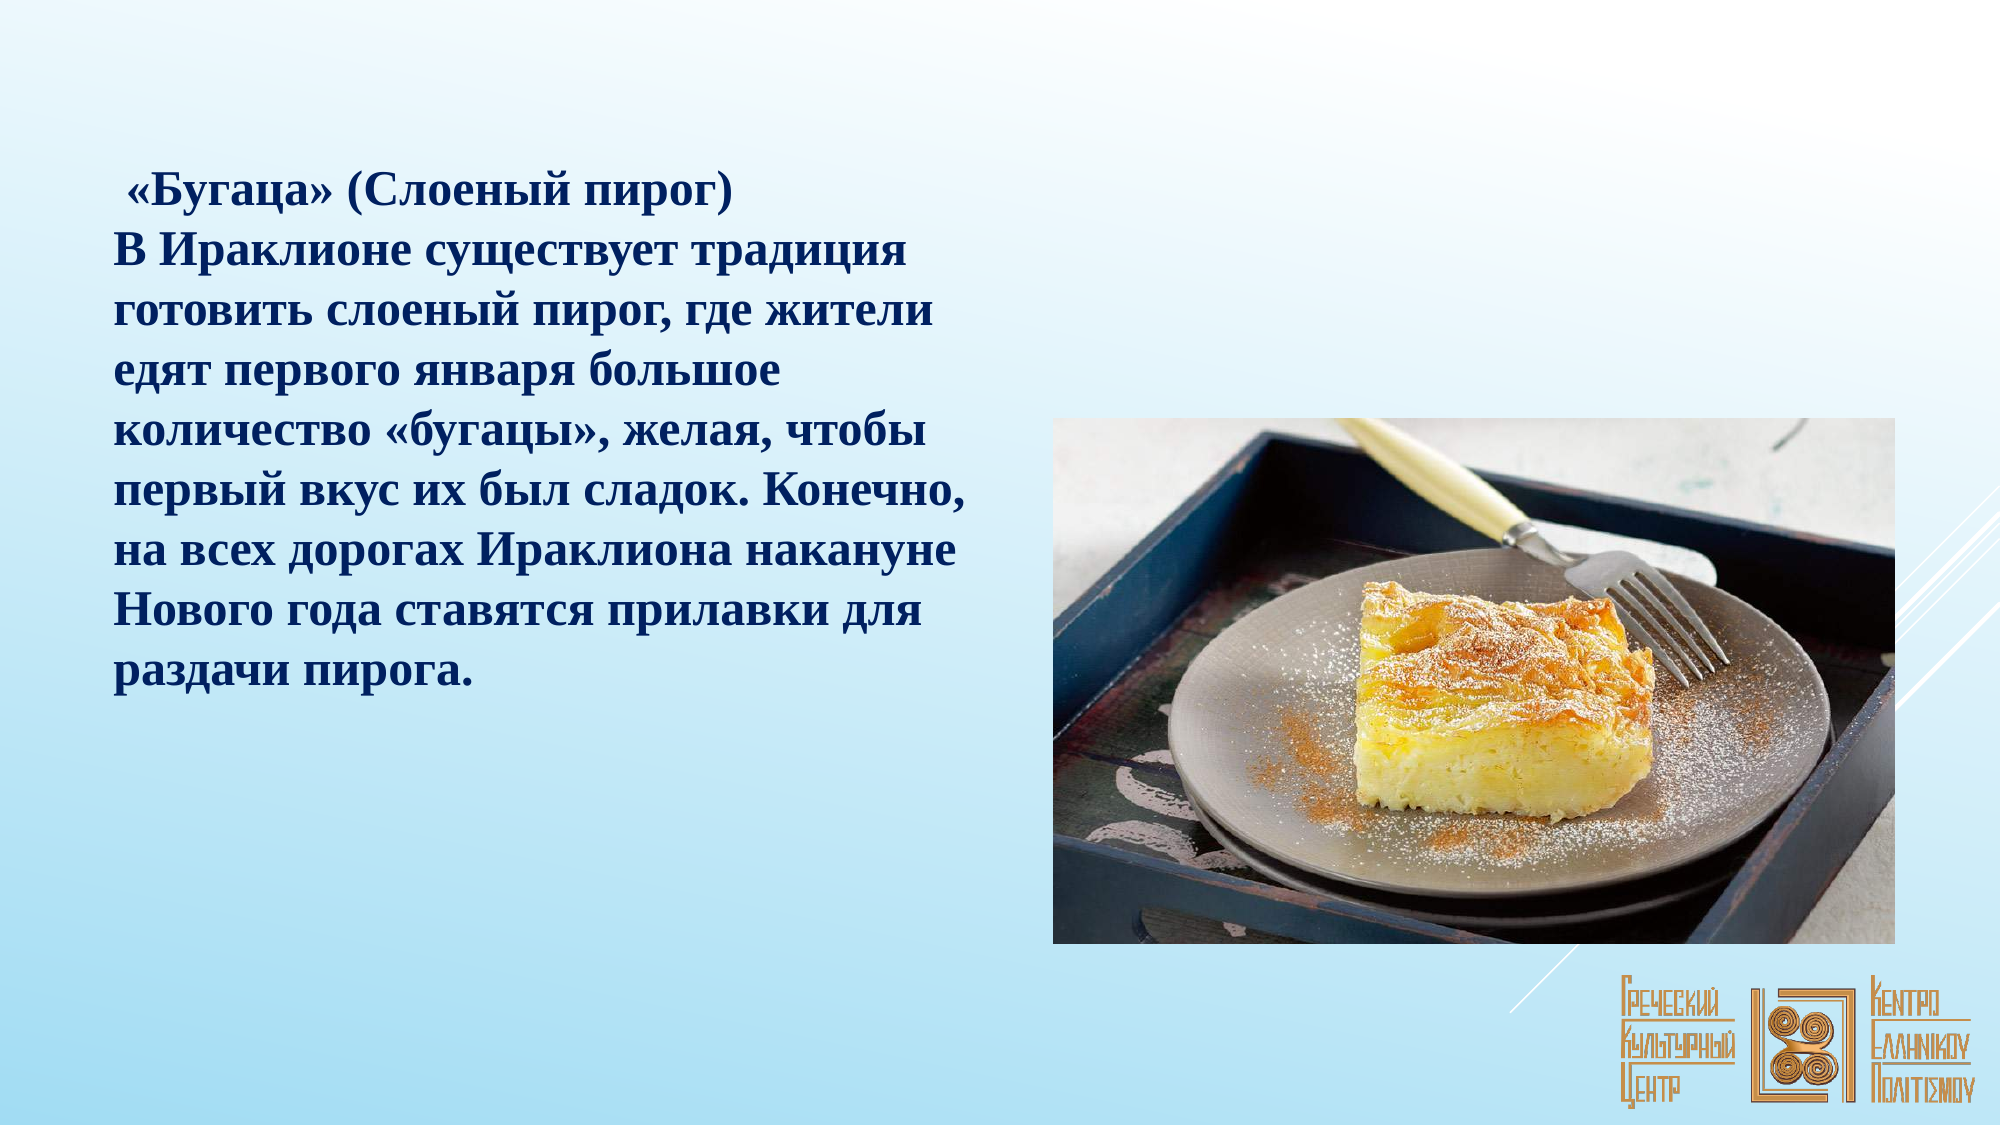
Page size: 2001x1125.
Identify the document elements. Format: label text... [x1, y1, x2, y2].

picture [1053, 418, 1895, 944]
picture [1621, 975, 1975, 1109]
text_box «Бугаца» (Слоеный пирог) В Ираклионе существует традиция готовить слоеный пирог, где жители едят первого января большое количество «бугацы», желая, чтобы первый вкус их был сладок. Конечно, на всех дорогах Ираклиона накануне Нового года ставятся прилавки для раздачи пирога. [98, 148, 982, 764]
